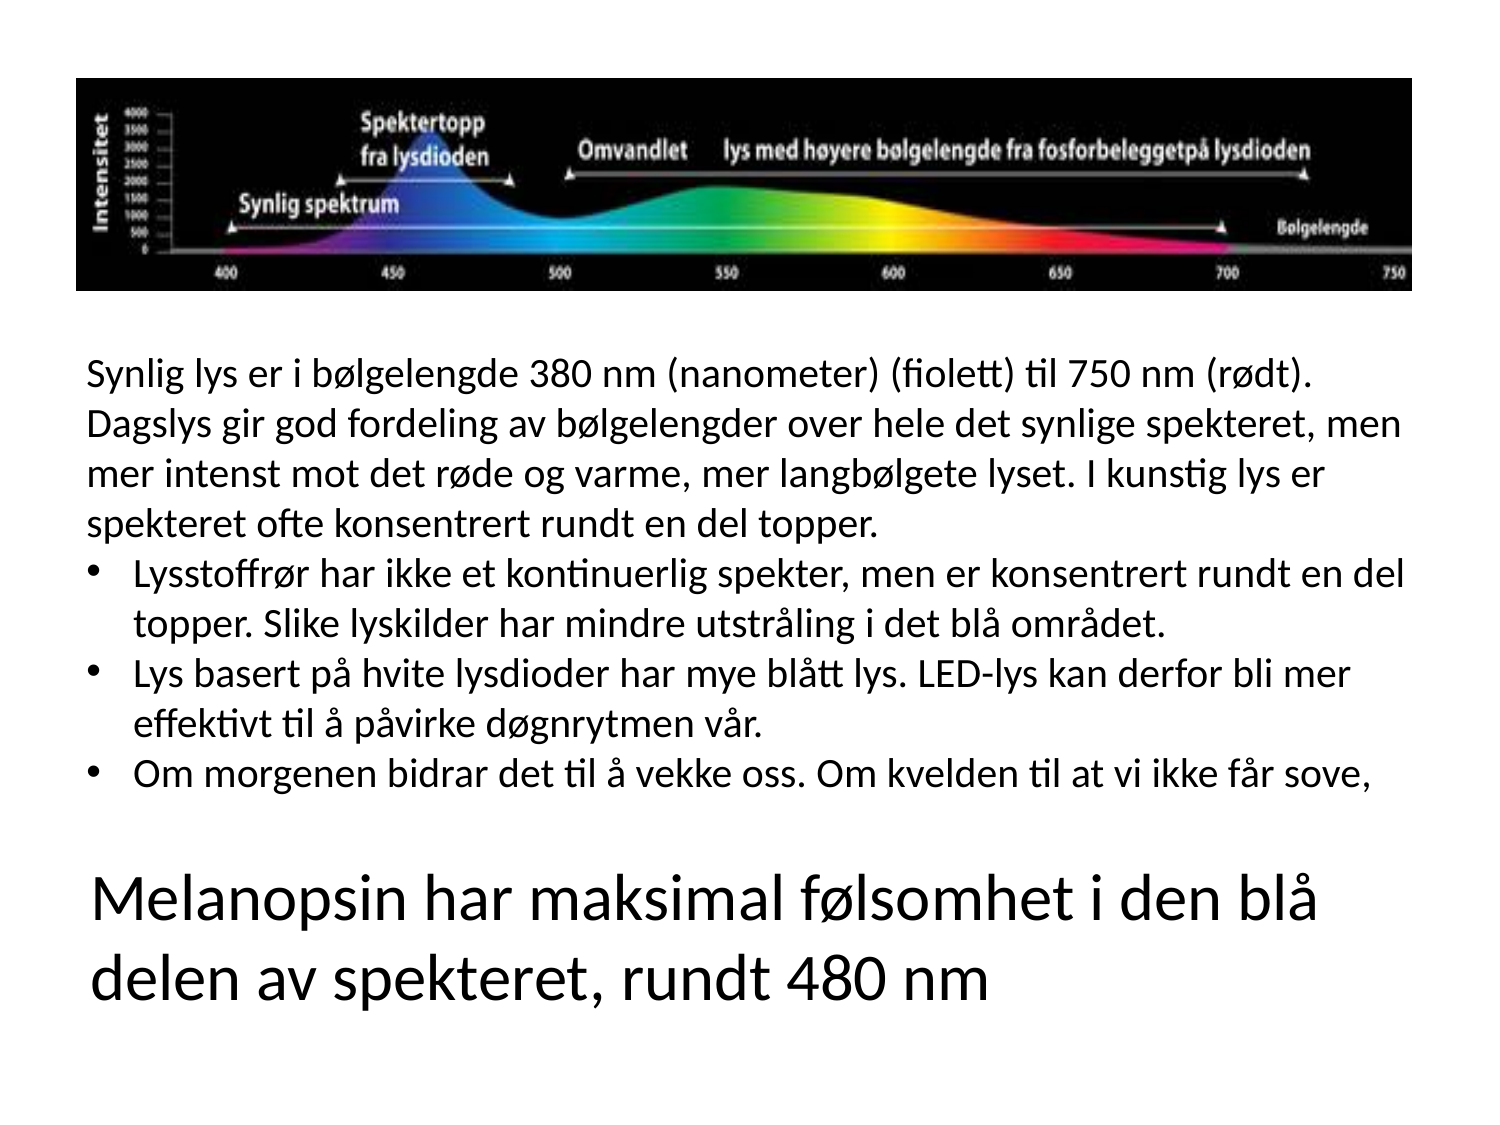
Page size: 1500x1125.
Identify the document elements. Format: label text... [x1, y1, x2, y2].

picture [76, 77, 1412, 291]
text_box Synlig lys er i bølgelengde 380 nm (nanometer) (fiolett) til 750 nm (rødt). Dagslys gir god fordeling av bølgelengder over hele det synlige spekteret, men mer intenst mot det røde og varme, mer langbølgete lyset. I kunstig lys er spekteret ofte konsentrert rundt en del topper. Lysstoffrør har ikke et kontinuerlig spekter, men er konsentrert rundt en del topper. Slike lyskilder har mindre utstråling i det blå området. Lys basert på hvite lysdioder har mye blått lys. LED-lys kan derfor bli mer effektivt til å påvirke døgnrytmen vår. Om morgenen bidrar det til å vekke oss. Om kvelden til at vi ikke får sove, [71, 338, 1430, 848]
list Melanopsin har maksimal følsomhet i den blå delen av spekteret, rundt 480 nm [75, 848, 1425, 1059]
